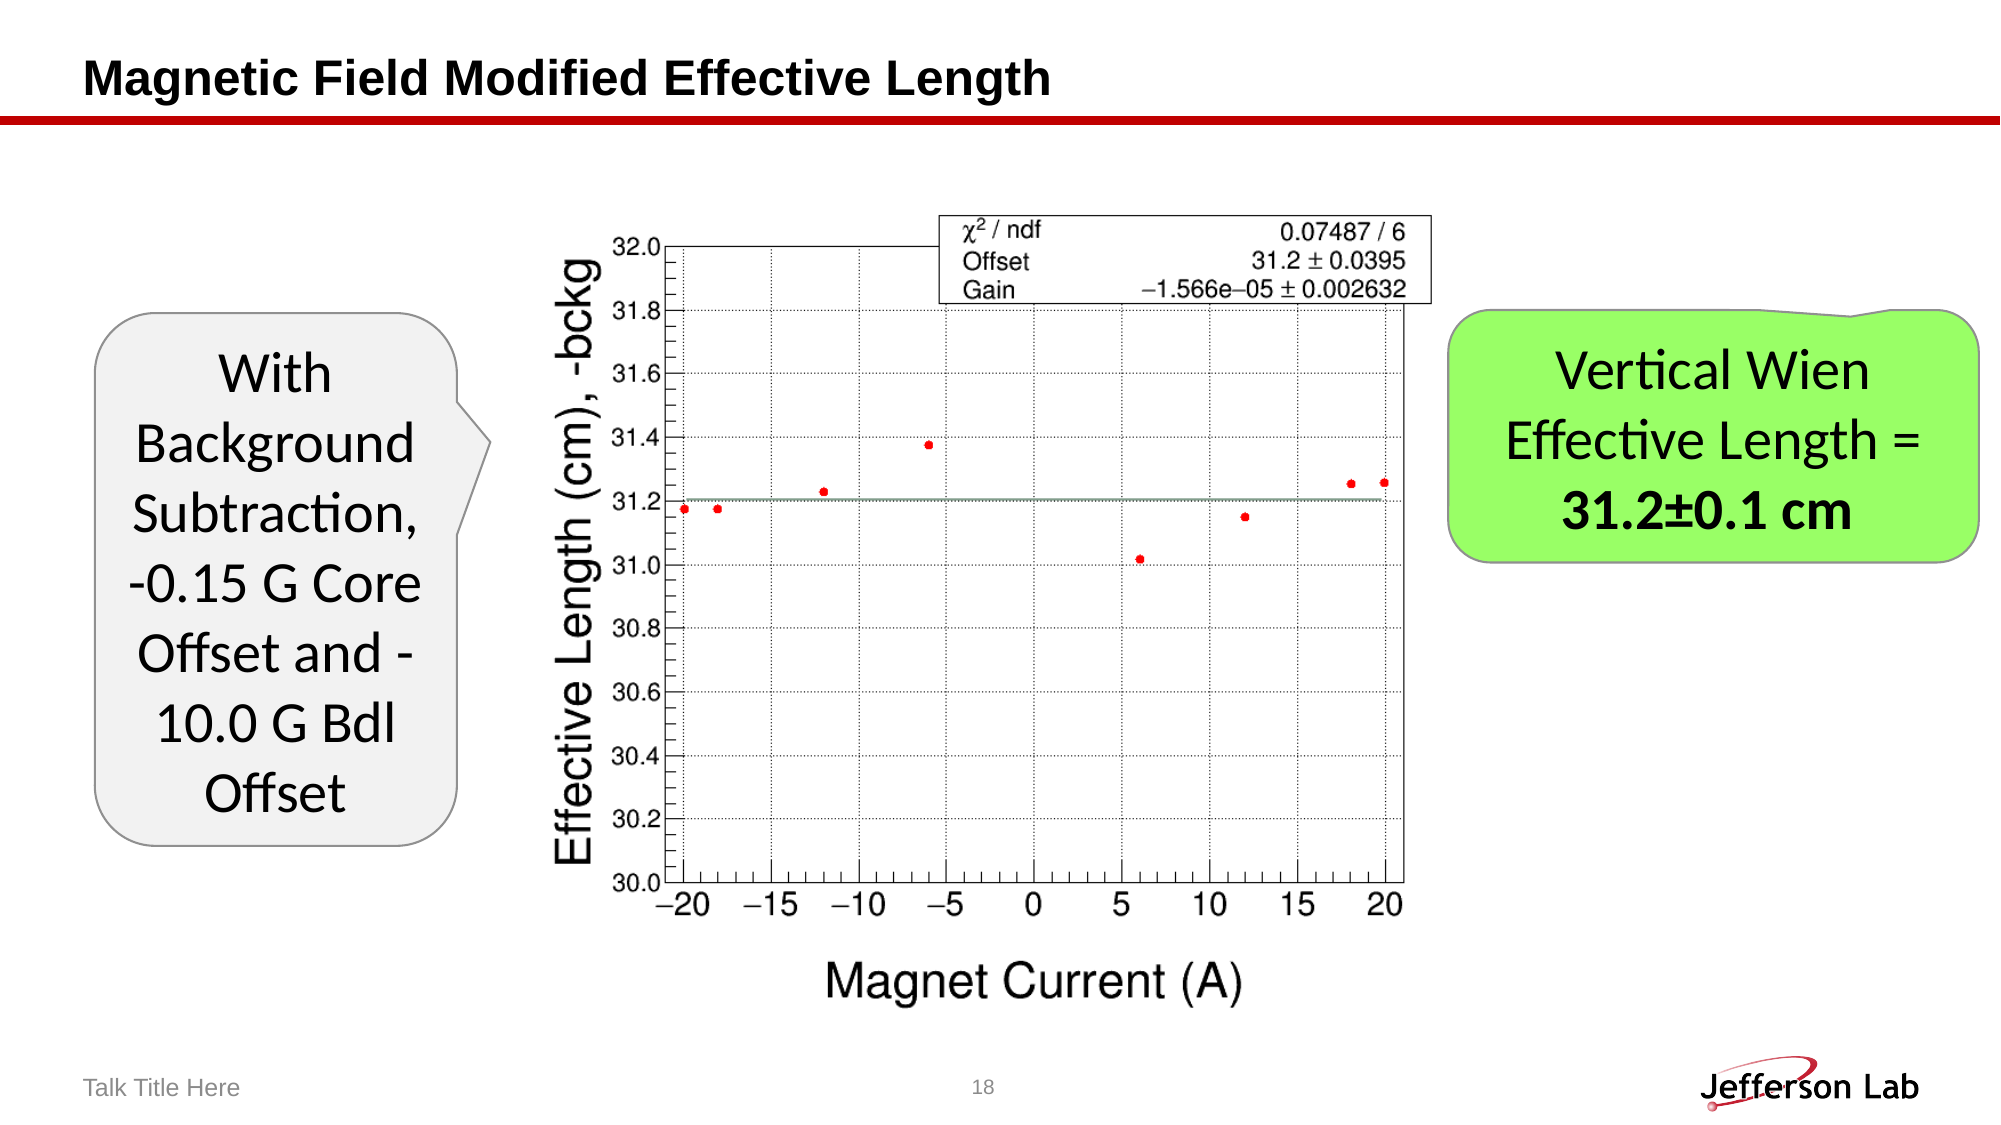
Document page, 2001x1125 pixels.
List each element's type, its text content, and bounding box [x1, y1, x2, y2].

slide_number 18 [924, 1060, 1042, 1111]
footer Talk Title Here [67, 1060, 925, 1112]
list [538, 158, 1449, 1042]
text_box Vertical Wien Effective Length = 31.2±0.1 cm [1449, 308, 1980, 564]
title Magnetic Field Modified Effective Length [67, 39, 1919, 120]
picture [1698, 1047, 1933, 1124]
text_box With Background Subtraction, -0.15 G Core Offset and -10.0 G Bdl Offset [93, 312, 492, 847]
